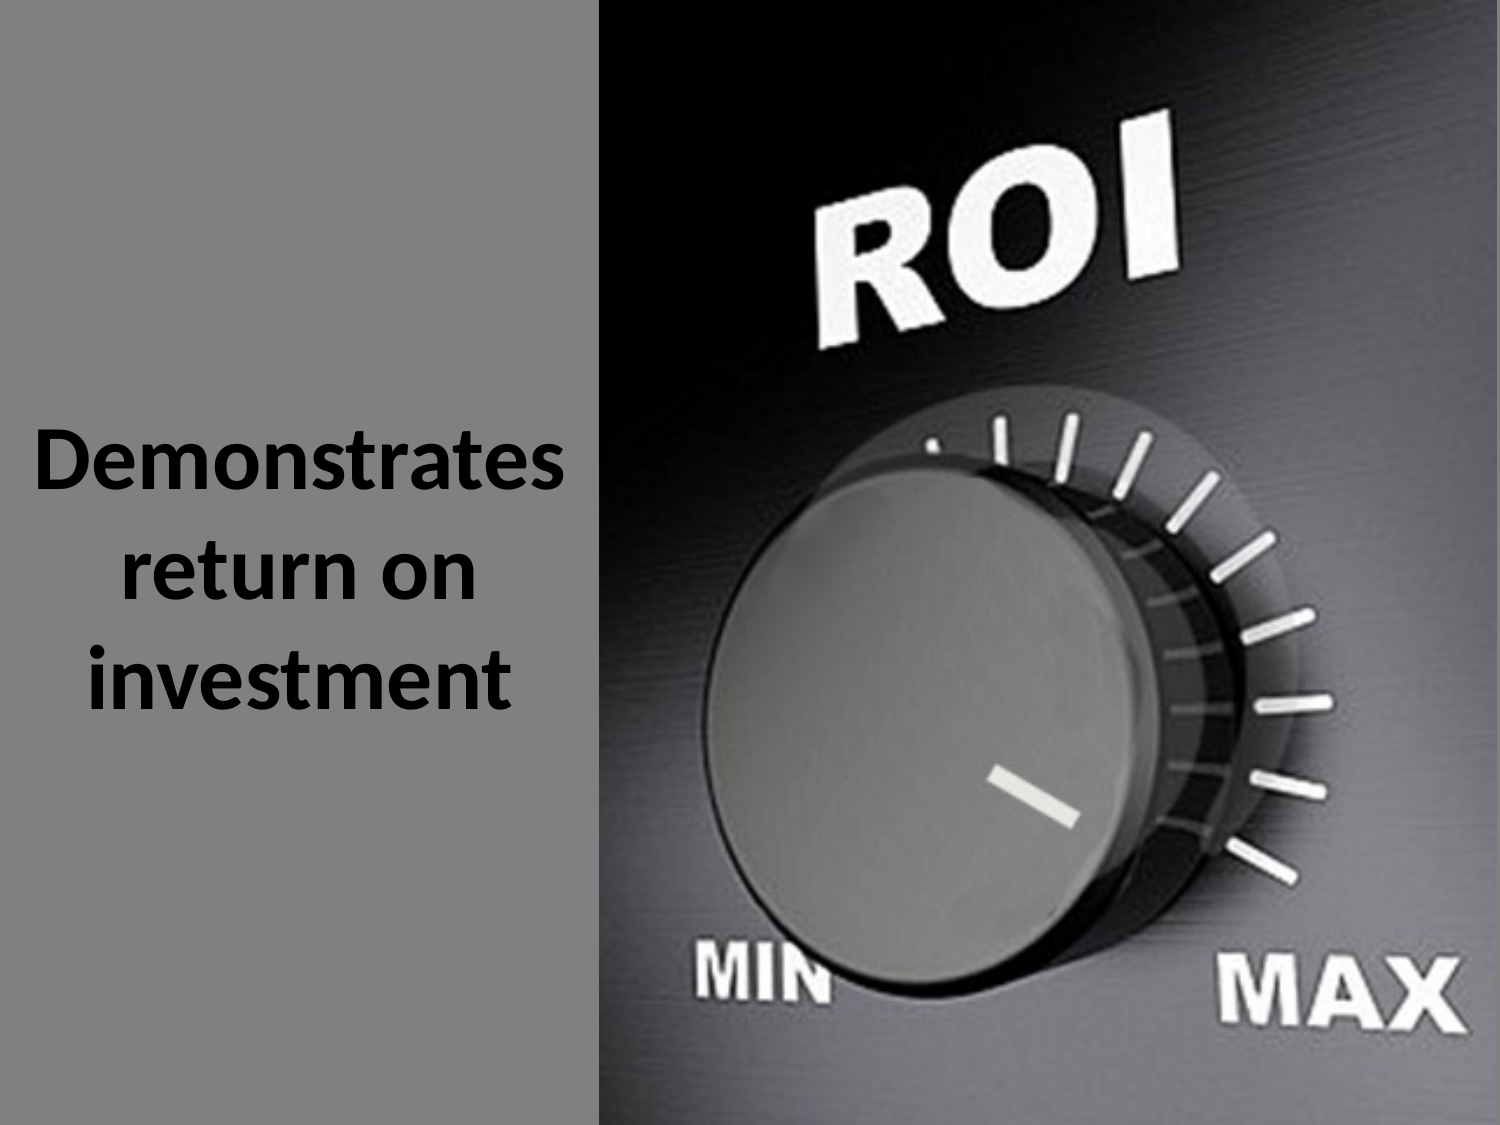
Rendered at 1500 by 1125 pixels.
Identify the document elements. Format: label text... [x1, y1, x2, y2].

title Demonstrates return on investment [0, 0, 597, 1125]
picture [599, 0, 1497, 1125]
